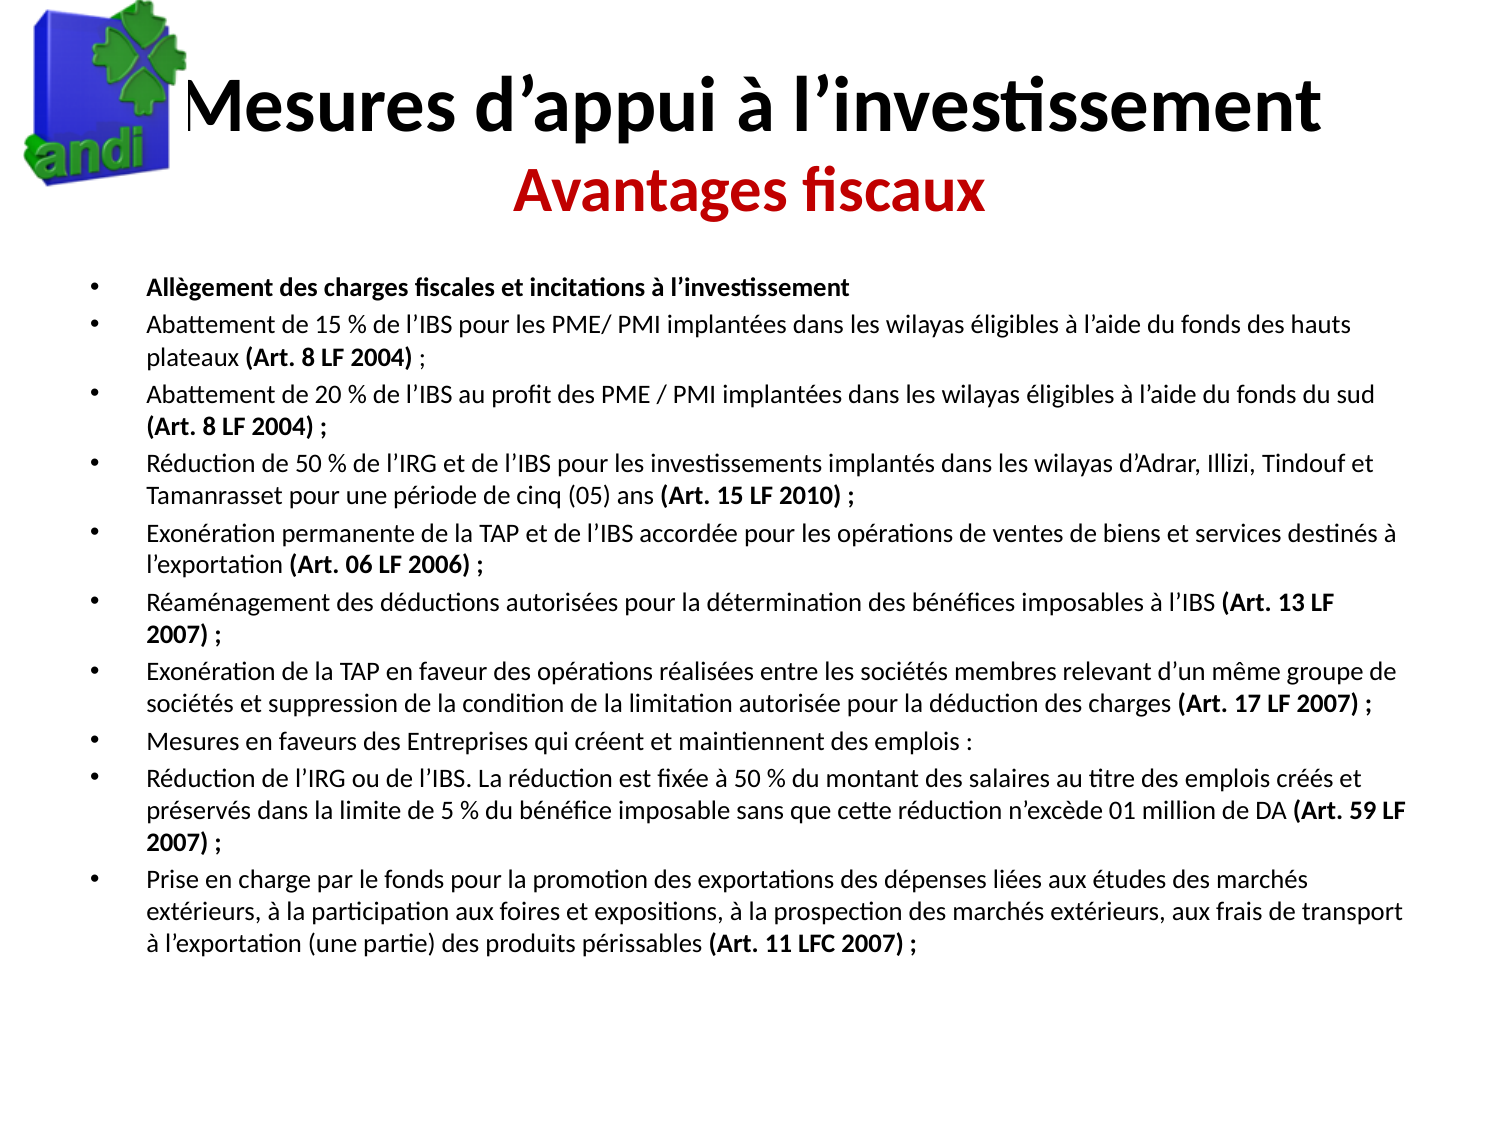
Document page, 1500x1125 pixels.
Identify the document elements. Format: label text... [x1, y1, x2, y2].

list Allègement des charges fiscales et incitations à l’investissement Abattement de 15 % de l’IBS pour les PME/ PMI implantées dans les wilayas éligibles à l’aide du fonds des hauts plateaux (Art. 8 LF 2004) ; Abattement de 20 % de l’IBS au profit des PME / PMI implantées dans les wilayas éligibles à l’aide du fonds du sud (Art. 8 LF 2004) ; Réduction de 50 % de l’IRG et de l’IBS pour les investissements implantés dans les wilayas d’Adrar, Illizi, Tindouf et Tamanrasset pour une période de cinq (05) ans (Art. 15 LF 2010) ; Exonération permanente de la TAP et de l’IBS accordée pour les opérations de ventes de biens et services destinés à l’exportation (Art. 06 LF 2006) ; Réaménagement des déductions autorisées pour la détermination des bénéfices imposables à l’IBS (Art. 13 LF 2007) ; Exonération de la TAP en faveur des opérations réalisées entre les sociétés membres relevant d’un même groupe de sociétés et suppression de la condition de la limitation autorisée pour la déduction des charges (Art. 17 LF 2007) ; Mesures en faveurs des Entreprises qui créent et maintiennent des emplois : Réduction de l’IRG ou de l’IBS. La réduction est fixée à 50 % du montant des salaires au titre des emplois créés et préservés dans la limite de 5 % du bénéfice imposable sans que cette réduction n’excède 01 million de DA (Art. 59 LF 2007) ; Prise en charge par le fonds pour la promotion des exportations des dépenses liées aux études des marchés extérieurs, à la participation aux foires et expositions, à la prospection des marchés extérieurs, aux frais de transport à l’exportation (une partie) des produits périssables (Art. 11 LFC 2007) ; [75, 262, 1425, 1005]
picture [23, 0, 188, 189]
title Mesures d’appui à l’investissement Avantages fiscaux [75, 45, 1425, 233]
